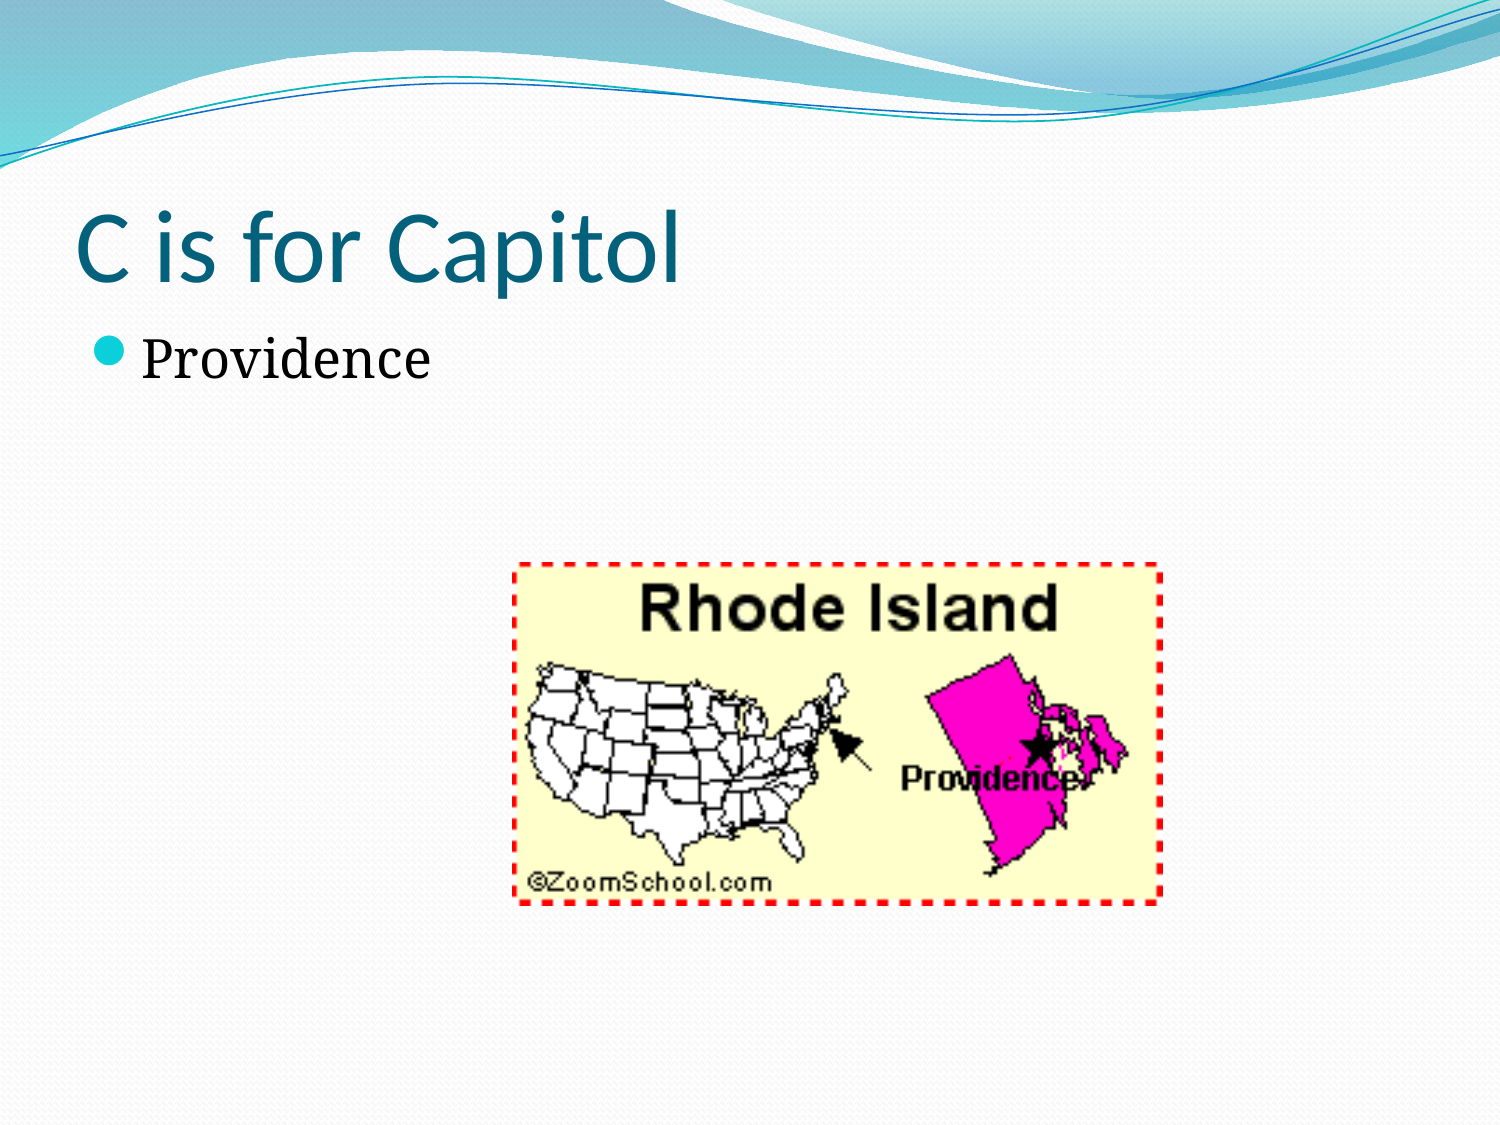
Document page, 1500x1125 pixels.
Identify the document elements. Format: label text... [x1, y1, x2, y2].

title C is for Capitol [75, 115, 1425, 303]
picture [512, 562, 1163, 906]
list Providence [75, 317, 1425, 1038]
